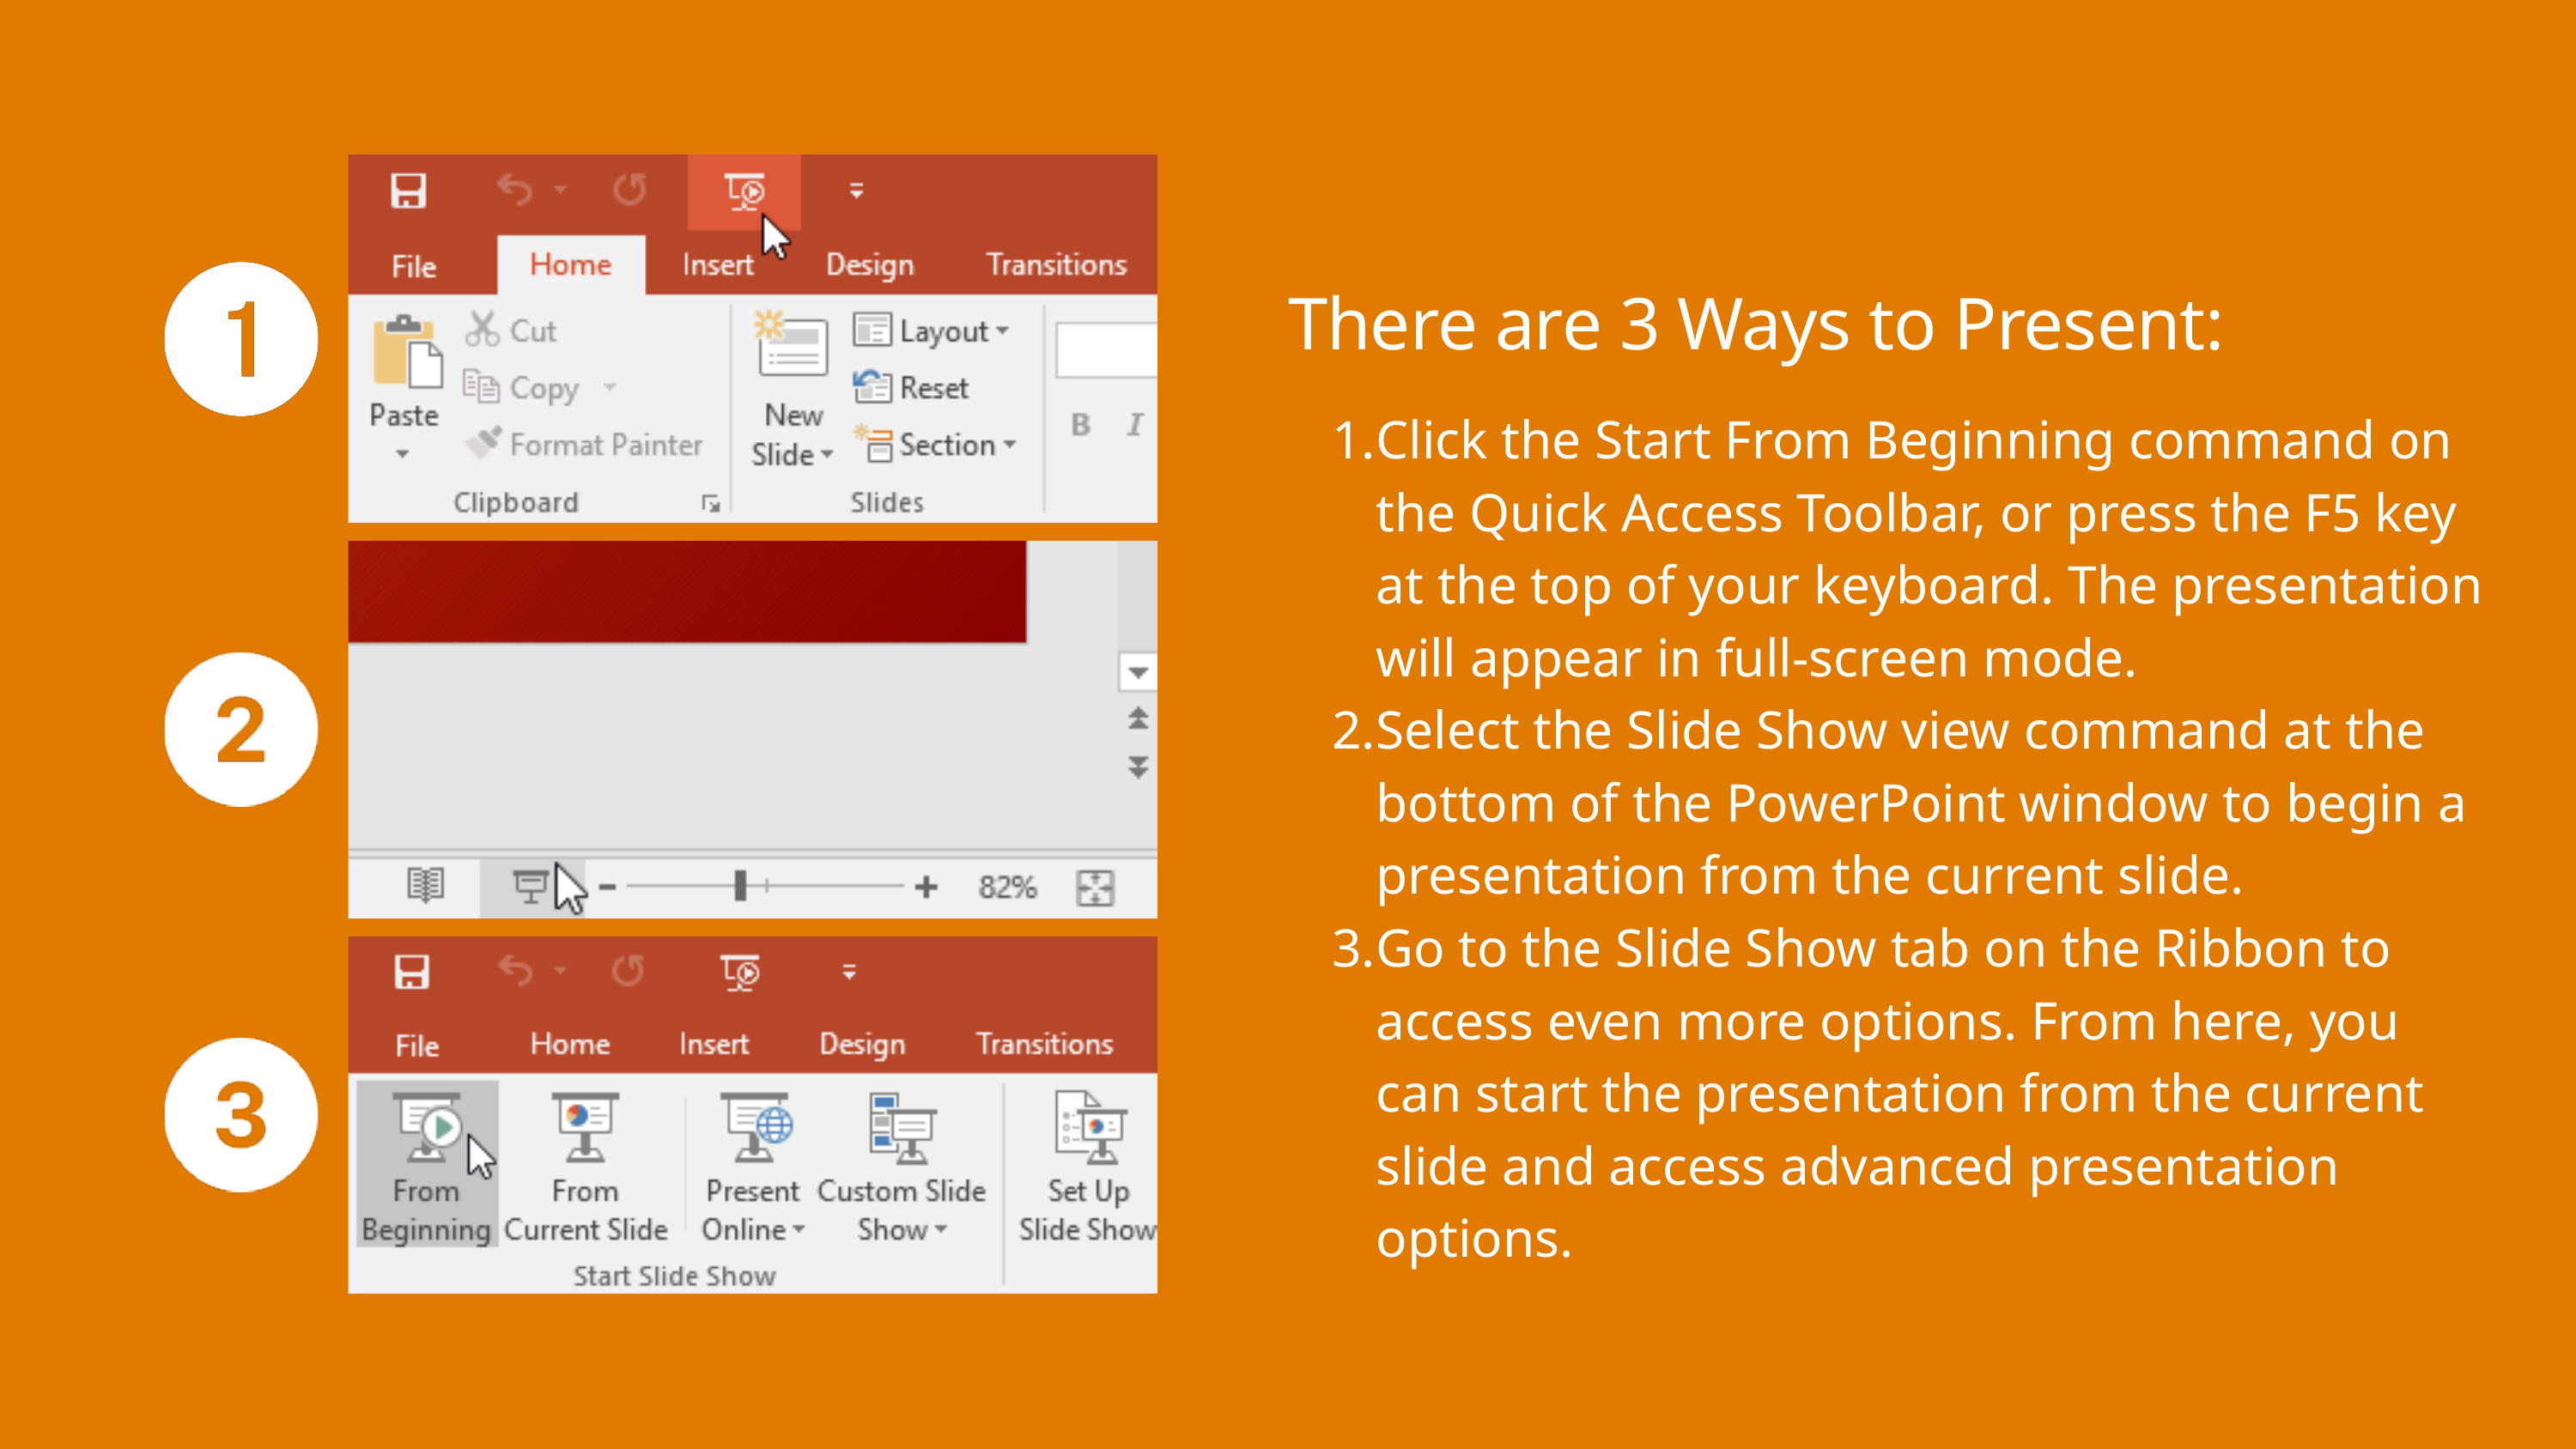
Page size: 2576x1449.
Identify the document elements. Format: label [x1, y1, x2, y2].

text_box [348, 937, 1157, 1294]
text_box [348, 155, 1157, 523]
text_box [164, 652, 319, 807]
text_box [164, 1038, 319, 1192]
text_box [1287, 282, 2485, 1190]
text_box [164, 262, 319, 416]
text_box [348, 541, 1157, 919]
